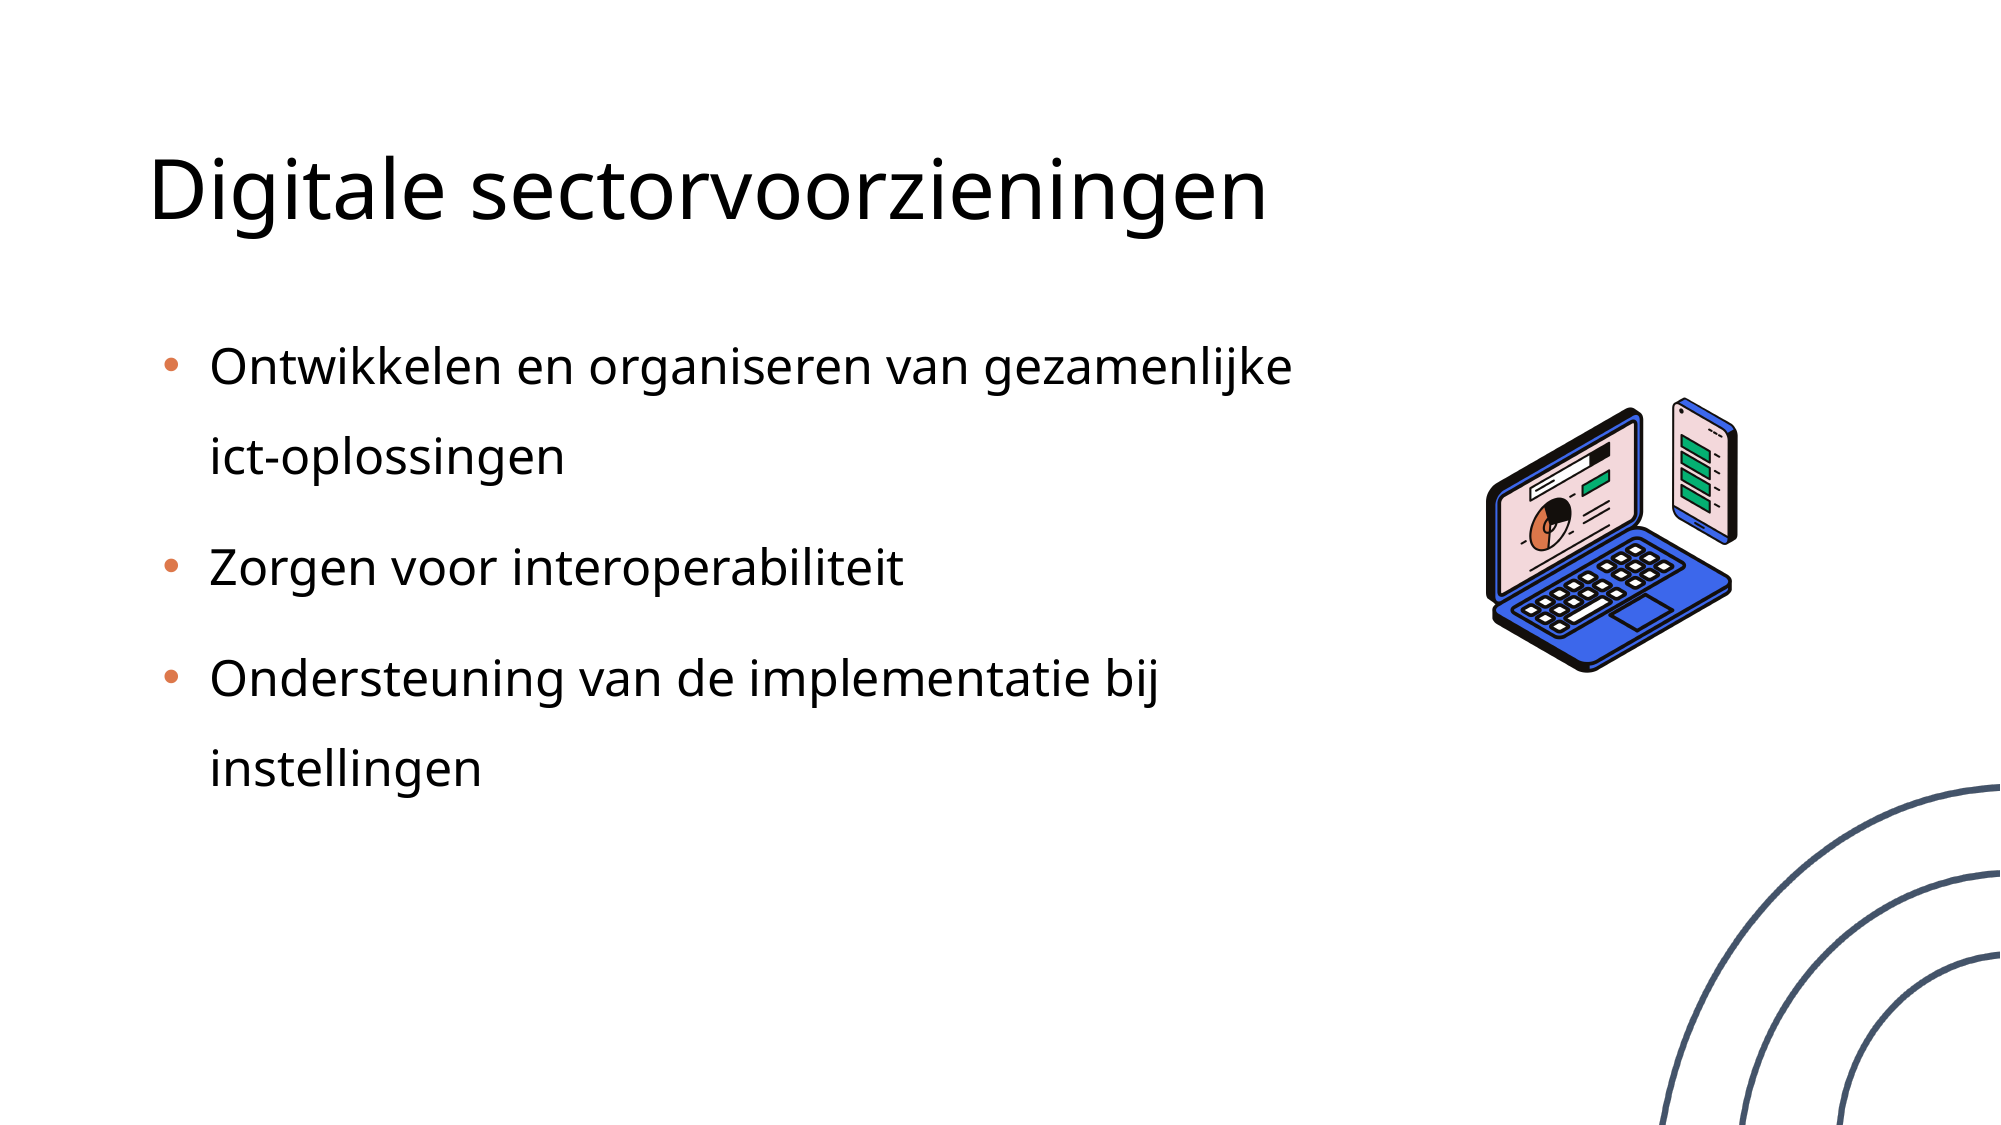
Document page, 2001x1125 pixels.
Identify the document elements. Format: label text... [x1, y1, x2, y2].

title Digitale sectorvoorzieningen [147, 147, 1713, 239]
list Ontwikkelen en organiseren van gezamenlijke ict-oplossingen Zorgen voor interoperabiliteit Ondersteuning van de implementatie bij instellingen [147, 296, 1313, 1001]
picture [1440, 363, 1784, 707]
picture [1659, 784, 2000, 1125]
